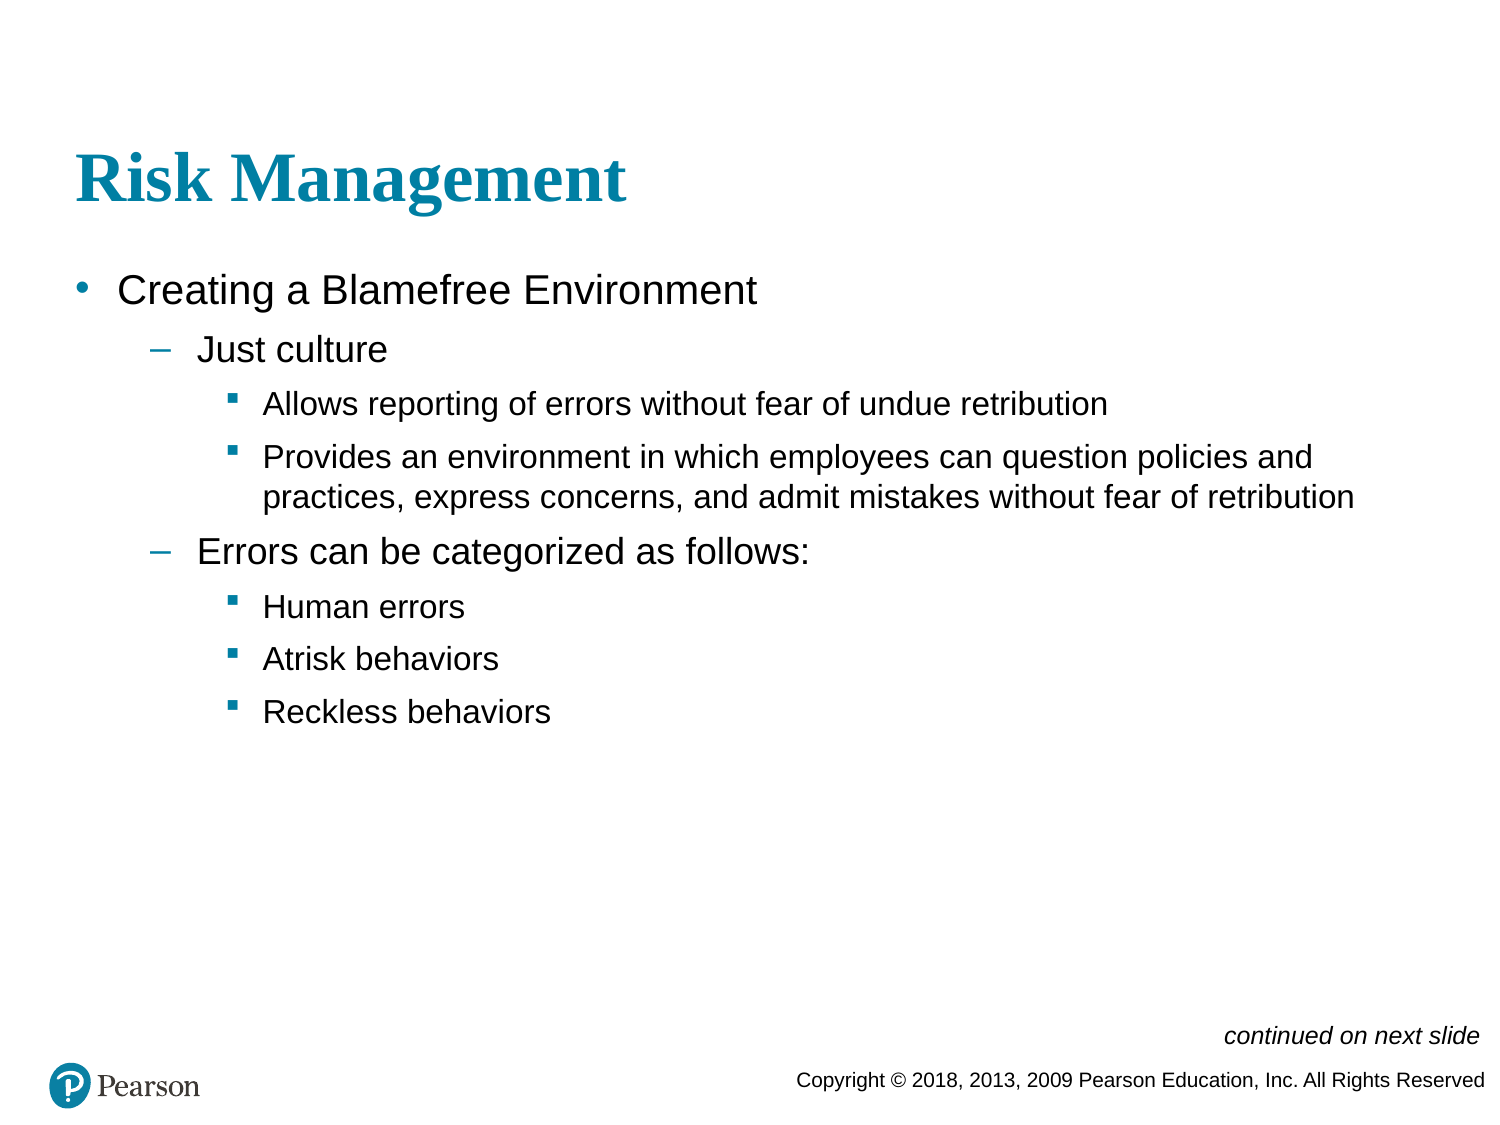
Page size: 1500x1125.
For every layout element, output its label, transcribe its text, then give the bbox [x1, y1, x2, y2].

text_box continued on next slide [1209, 1012, 1496, 1058]
title Risk Management [75, 35, 1425, 216]
list Creating a Blame­free Environment Just culture Allows reporting of errors without fear of undue retribution Provides an environment in which employees can question policies and practices, express concerns, and admit mistakes without fear of retribution Errors can be categorized as follows: Human errors At­risk behaviors Reckless behaviors [75, 262, 1425, 1005]
